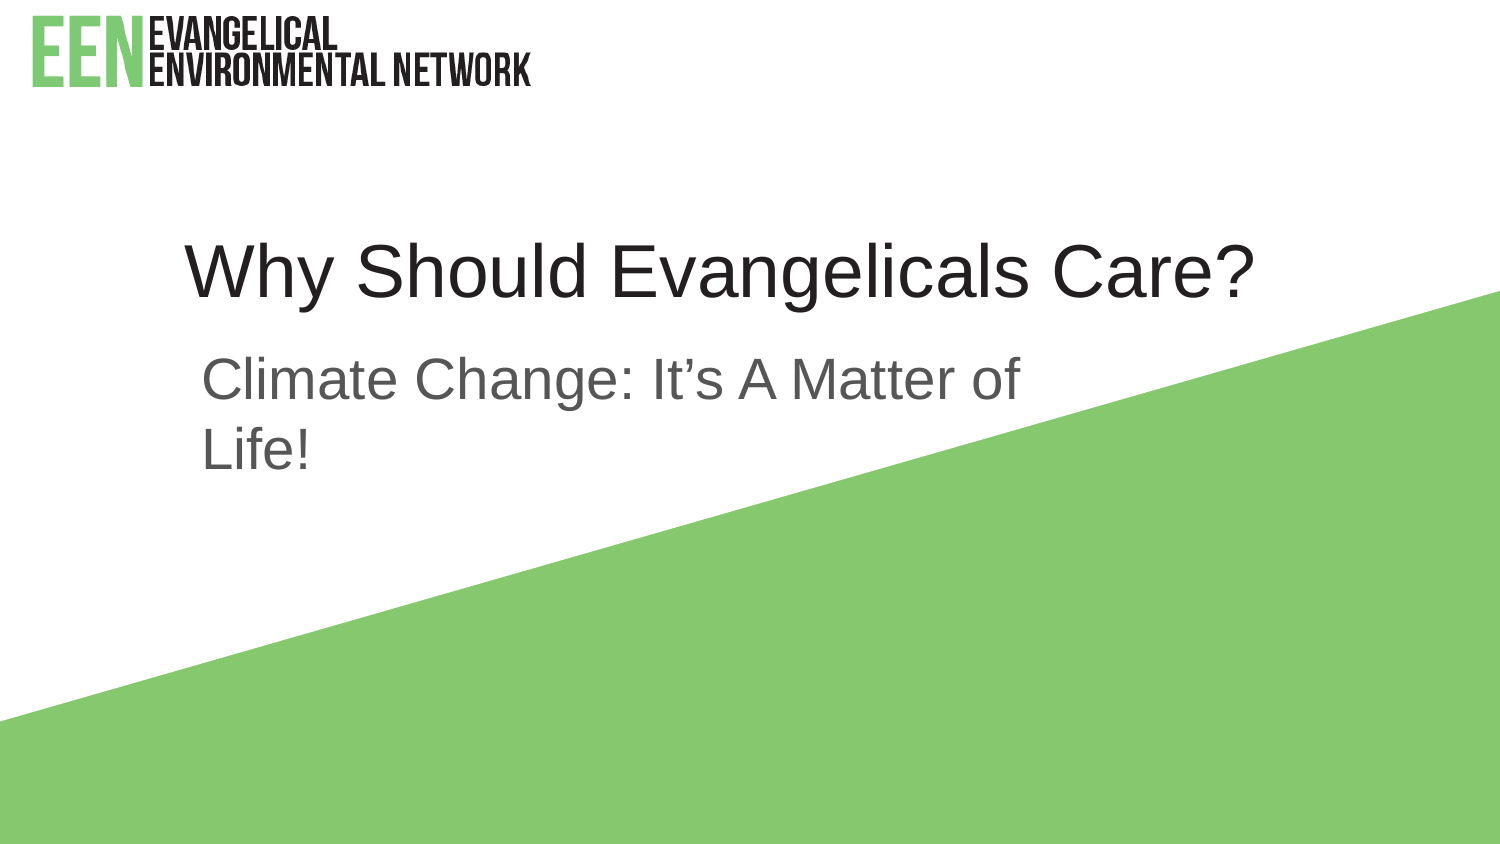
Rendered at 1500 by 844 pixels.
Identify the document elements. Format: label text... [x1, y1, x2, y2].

subtitle Climate Change: It’s A Matter of Life! [185, 325, 1161, 448]
picture [26, 10, 538, 95]
title Why Should Evangelicals Care? [169, 207, 1500, 418]
